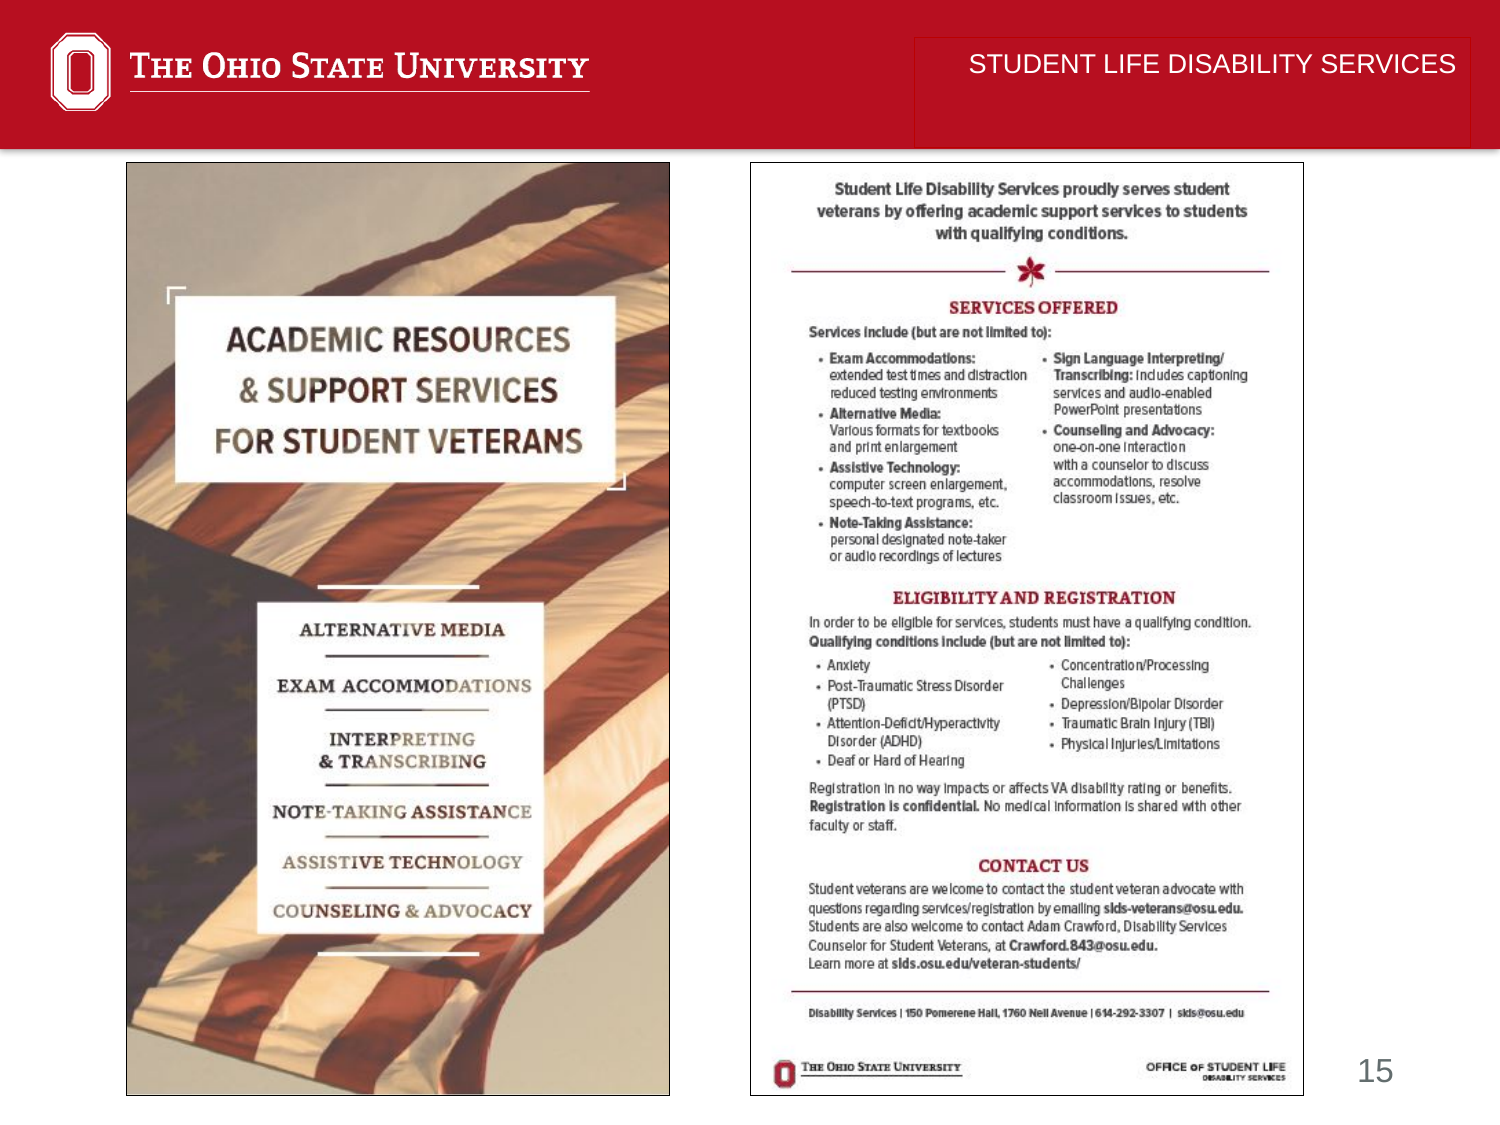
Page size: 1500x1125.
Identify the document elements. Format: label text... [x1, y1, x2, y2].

picture [125, 161, 670, 1096]
list STUDENT LIFE DISABILITY SERVICES [914, 37, 1471, 148]
picture [50, 32, 590, 111]
picture [750, 161, 1305, 1096]
